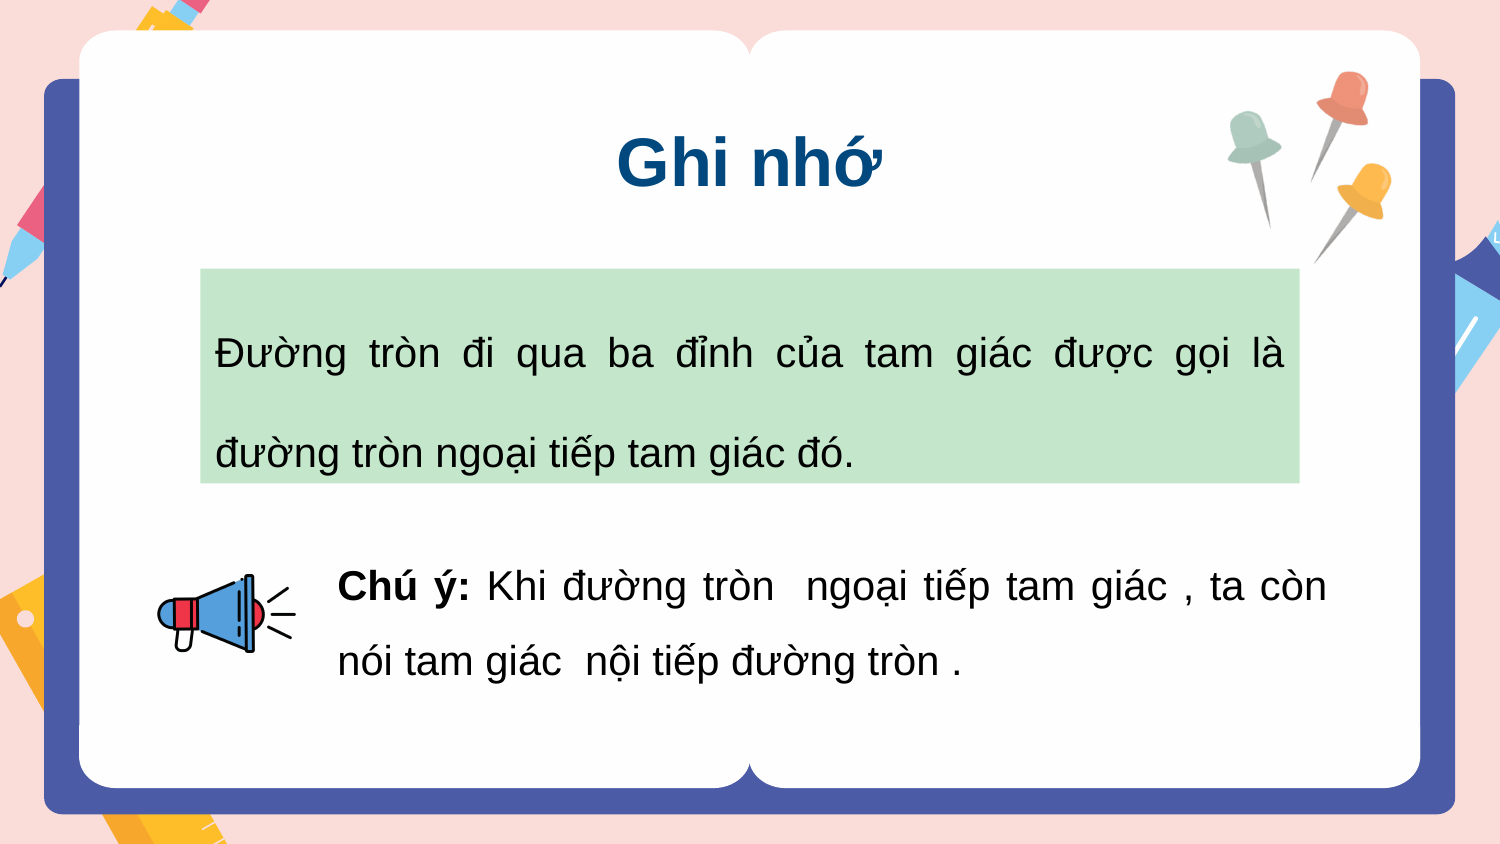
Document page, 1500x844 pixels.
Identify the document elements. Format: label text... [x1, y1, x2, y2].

title Ghi nhớ [550, 103, 950, 189]
picture [1207, 70, 1398, 269]
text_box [156, 526, 1343, 685]
text_box Đường tròn đi qua ba đỉnh của tam giác được gọi là đường tròn ngoại tiếp tam giác đó. [200, 268, 1300, 484]
